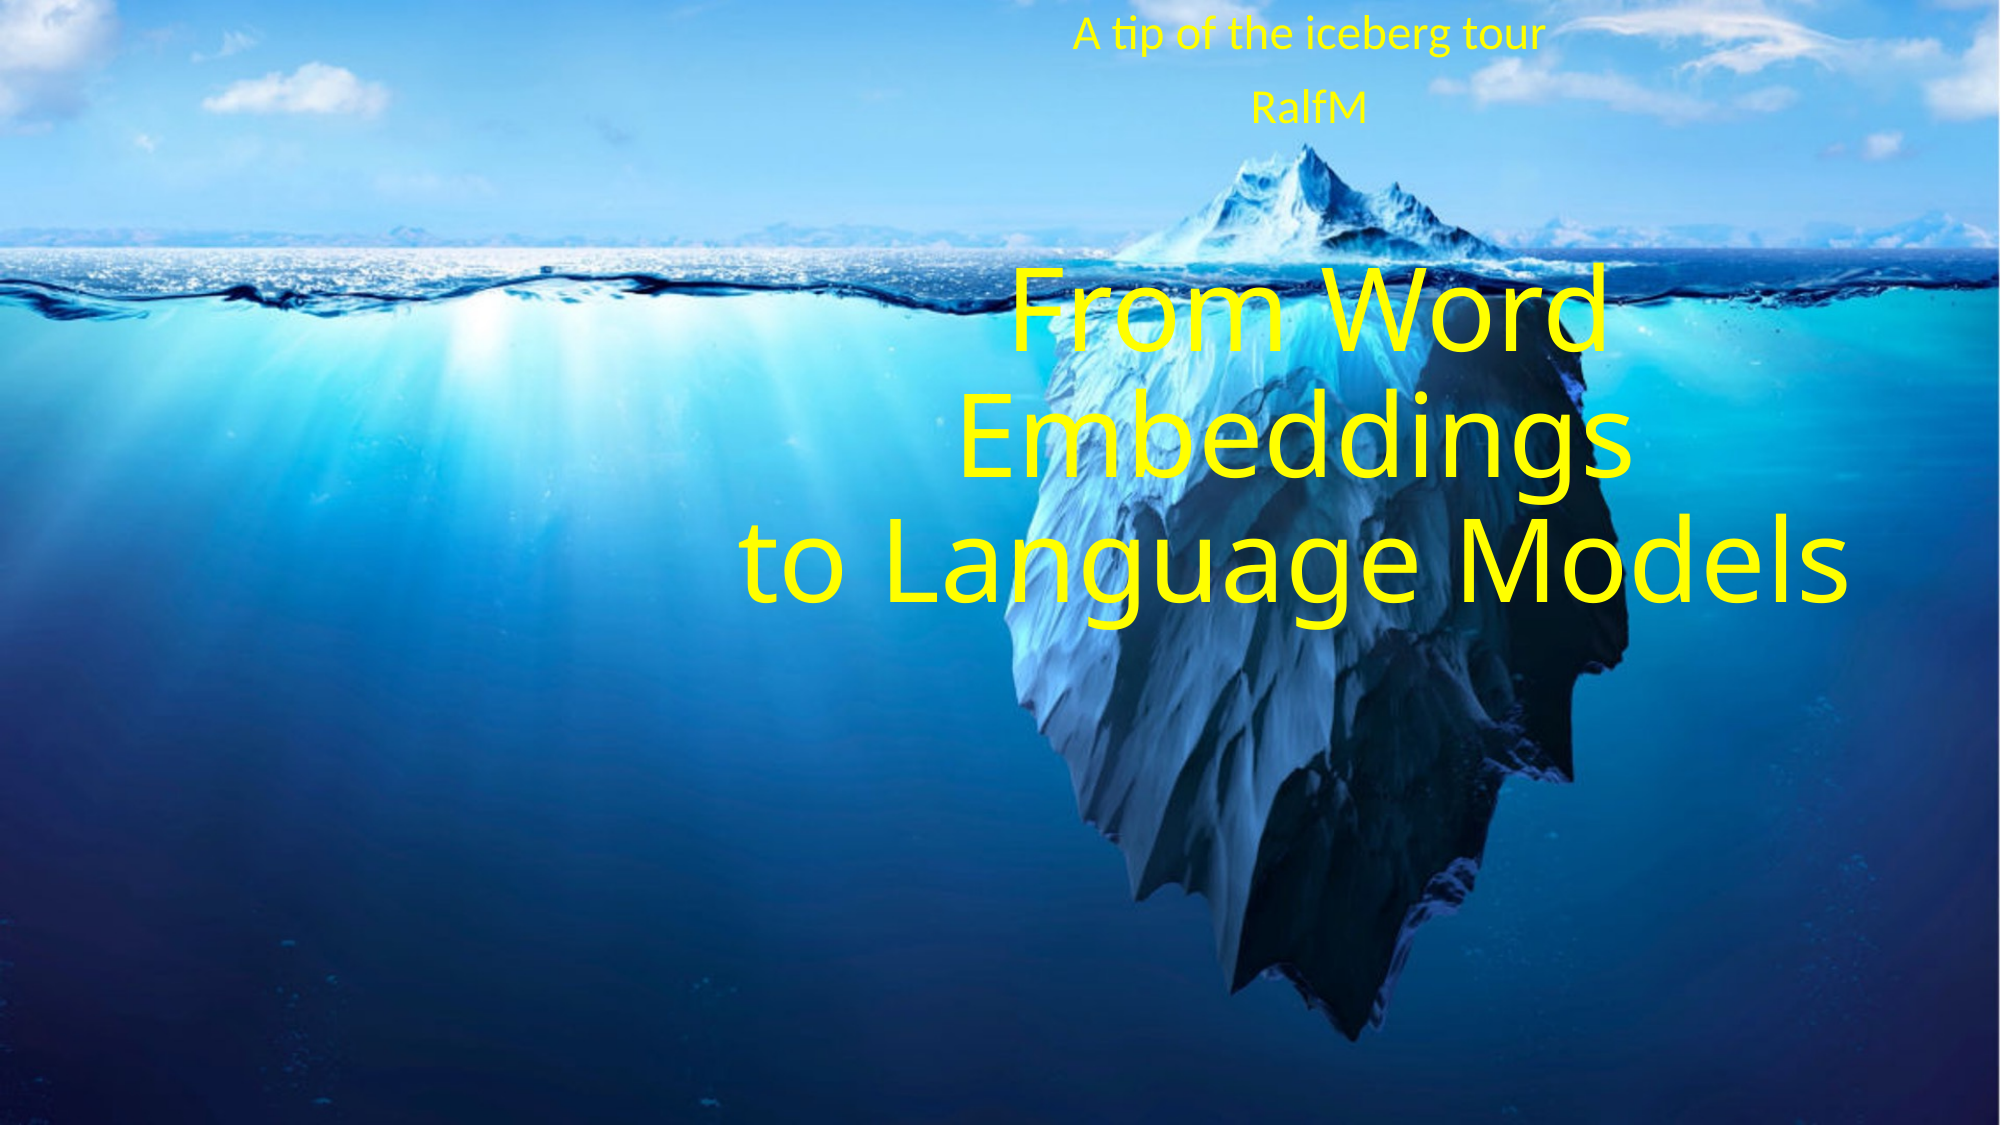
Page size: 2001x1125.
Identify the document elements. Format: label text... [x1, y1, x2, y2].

subtitle A tip of the iceberg tour RalfM [812, 0, 1808, 143]
picture [0, 0, 2001, 1125]
title From Word Embeddings to Language Models [677, 243, 1942, 636]
